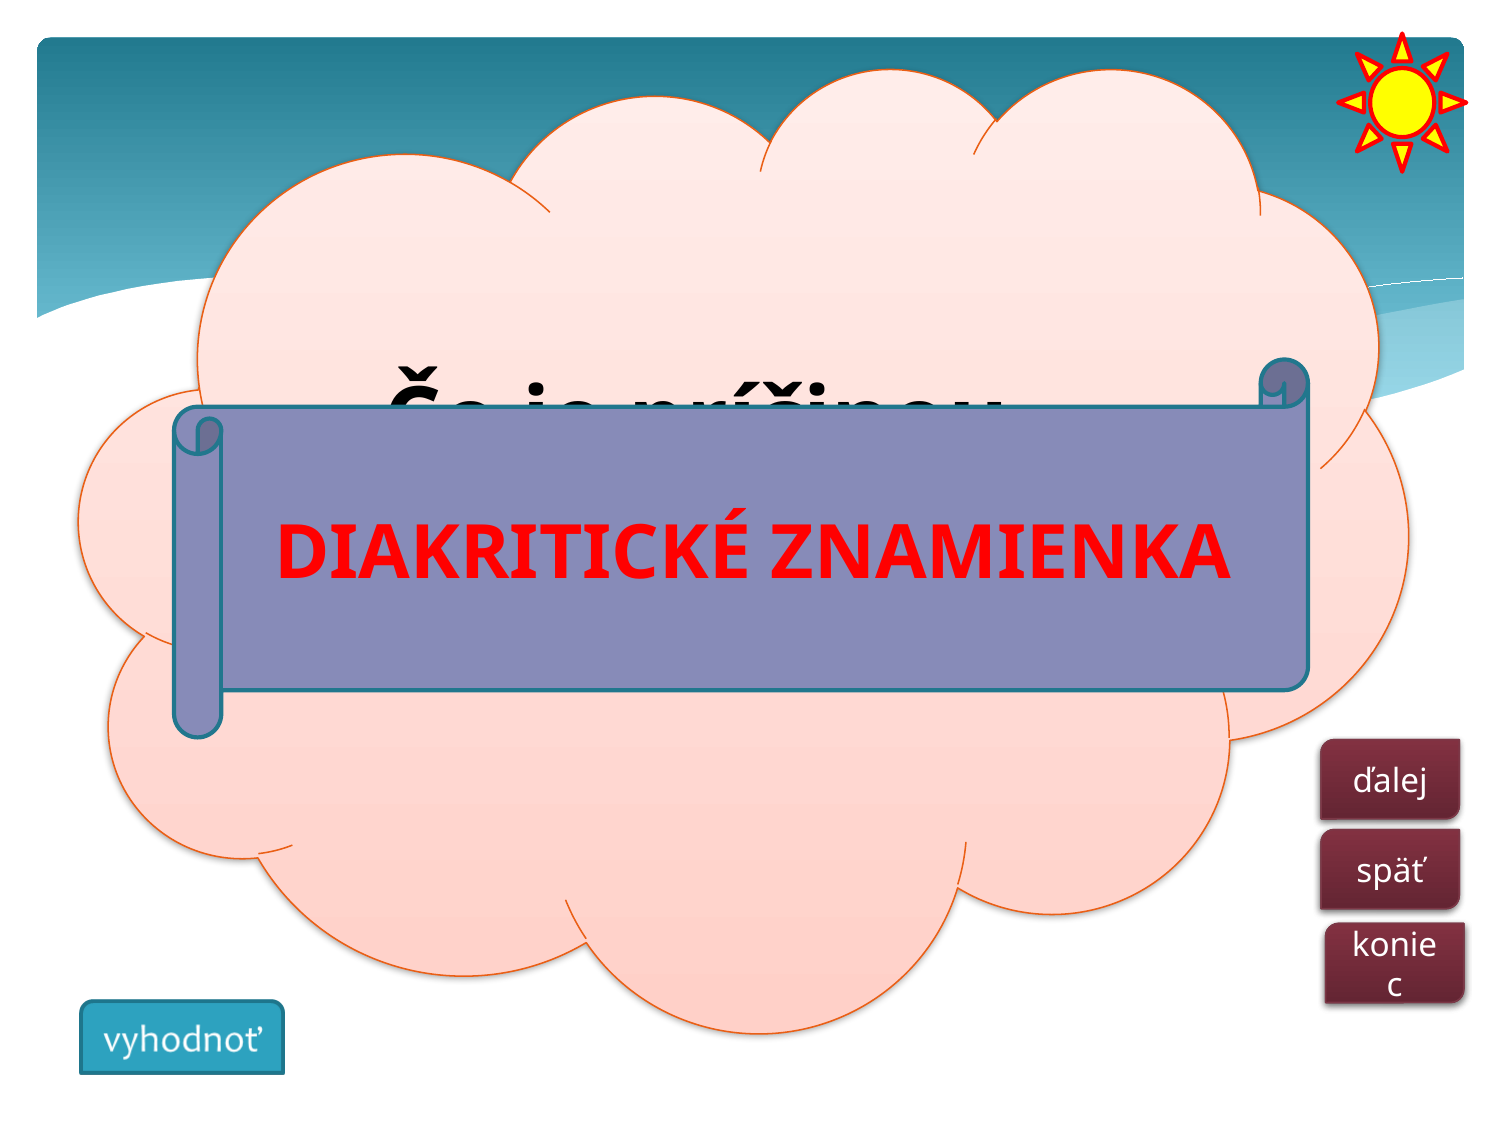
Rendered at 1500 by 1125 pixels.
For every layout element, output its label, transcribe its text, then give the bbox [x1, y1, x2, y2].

picture [78, 999, 285, 1085]
text_box Čo je príčinou zmeny významu slova? [77, 68, 1410, 1035]
text_box DIAKRITICKÉ ZNAMIENKA [171, 357, 1311, 740]
